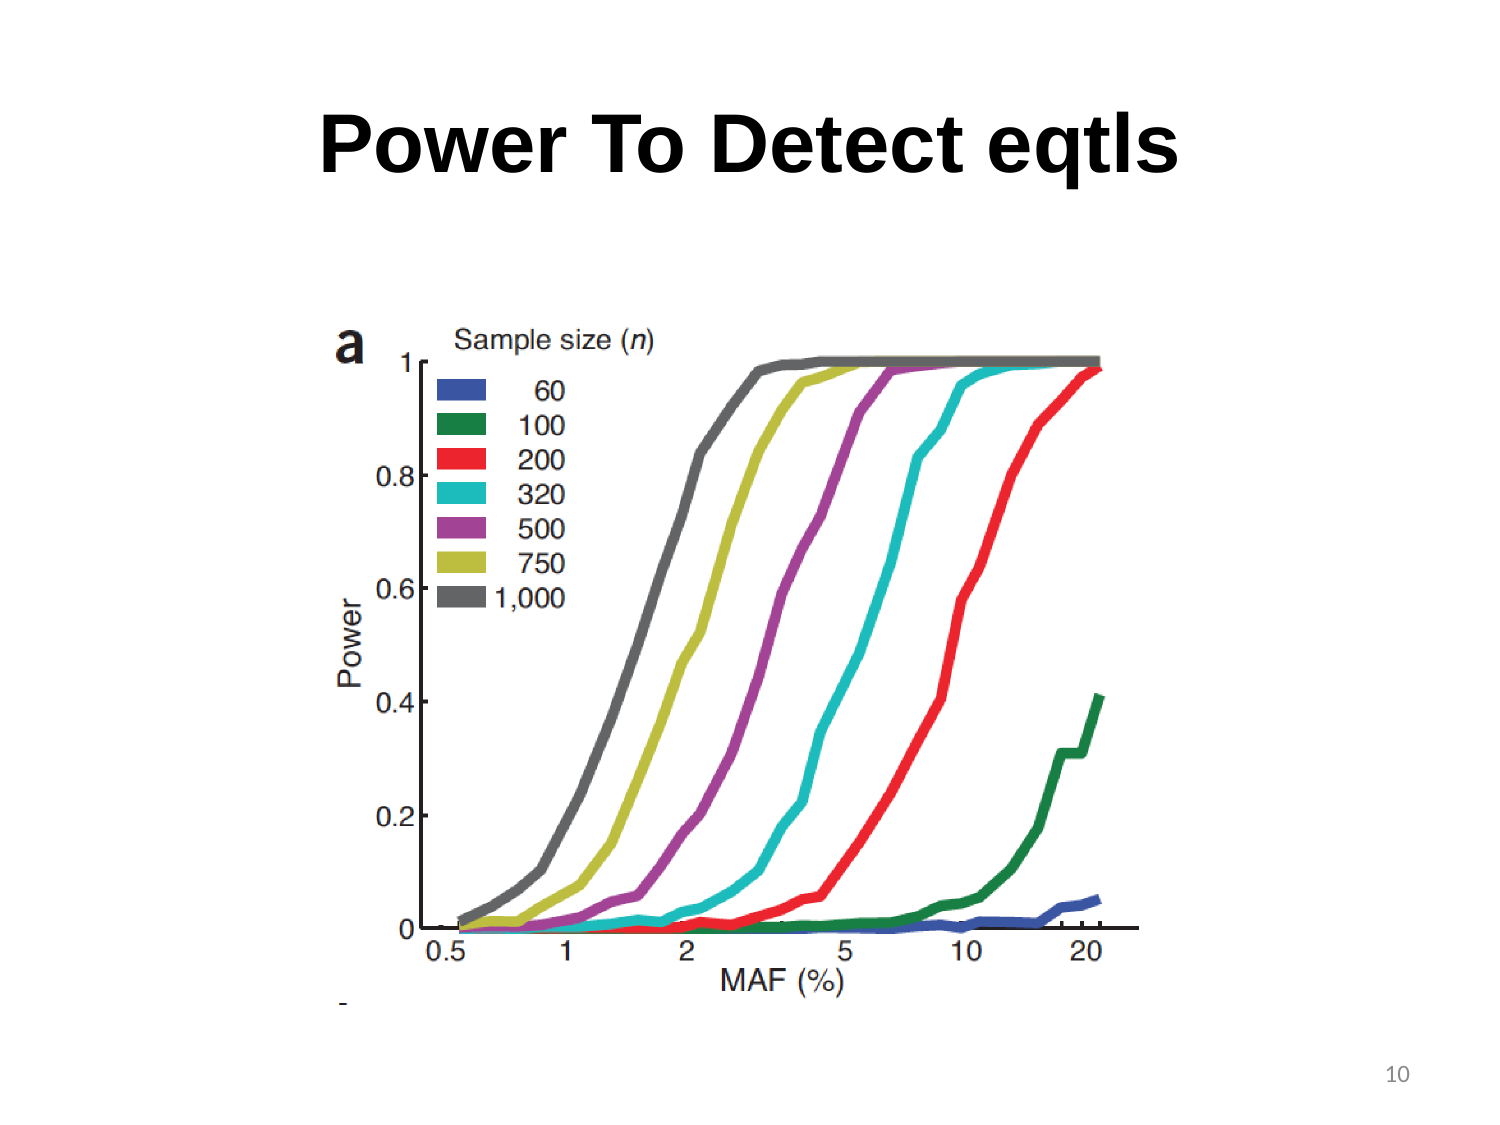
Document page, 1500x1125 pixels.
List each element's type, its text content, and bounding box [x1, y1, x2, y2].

slide_number 10 [1074, 1042, 1425, 1103]
title Power To Detect eqtls [75, 45, 1425, 233]
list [74, 262, 1426, 1006]
